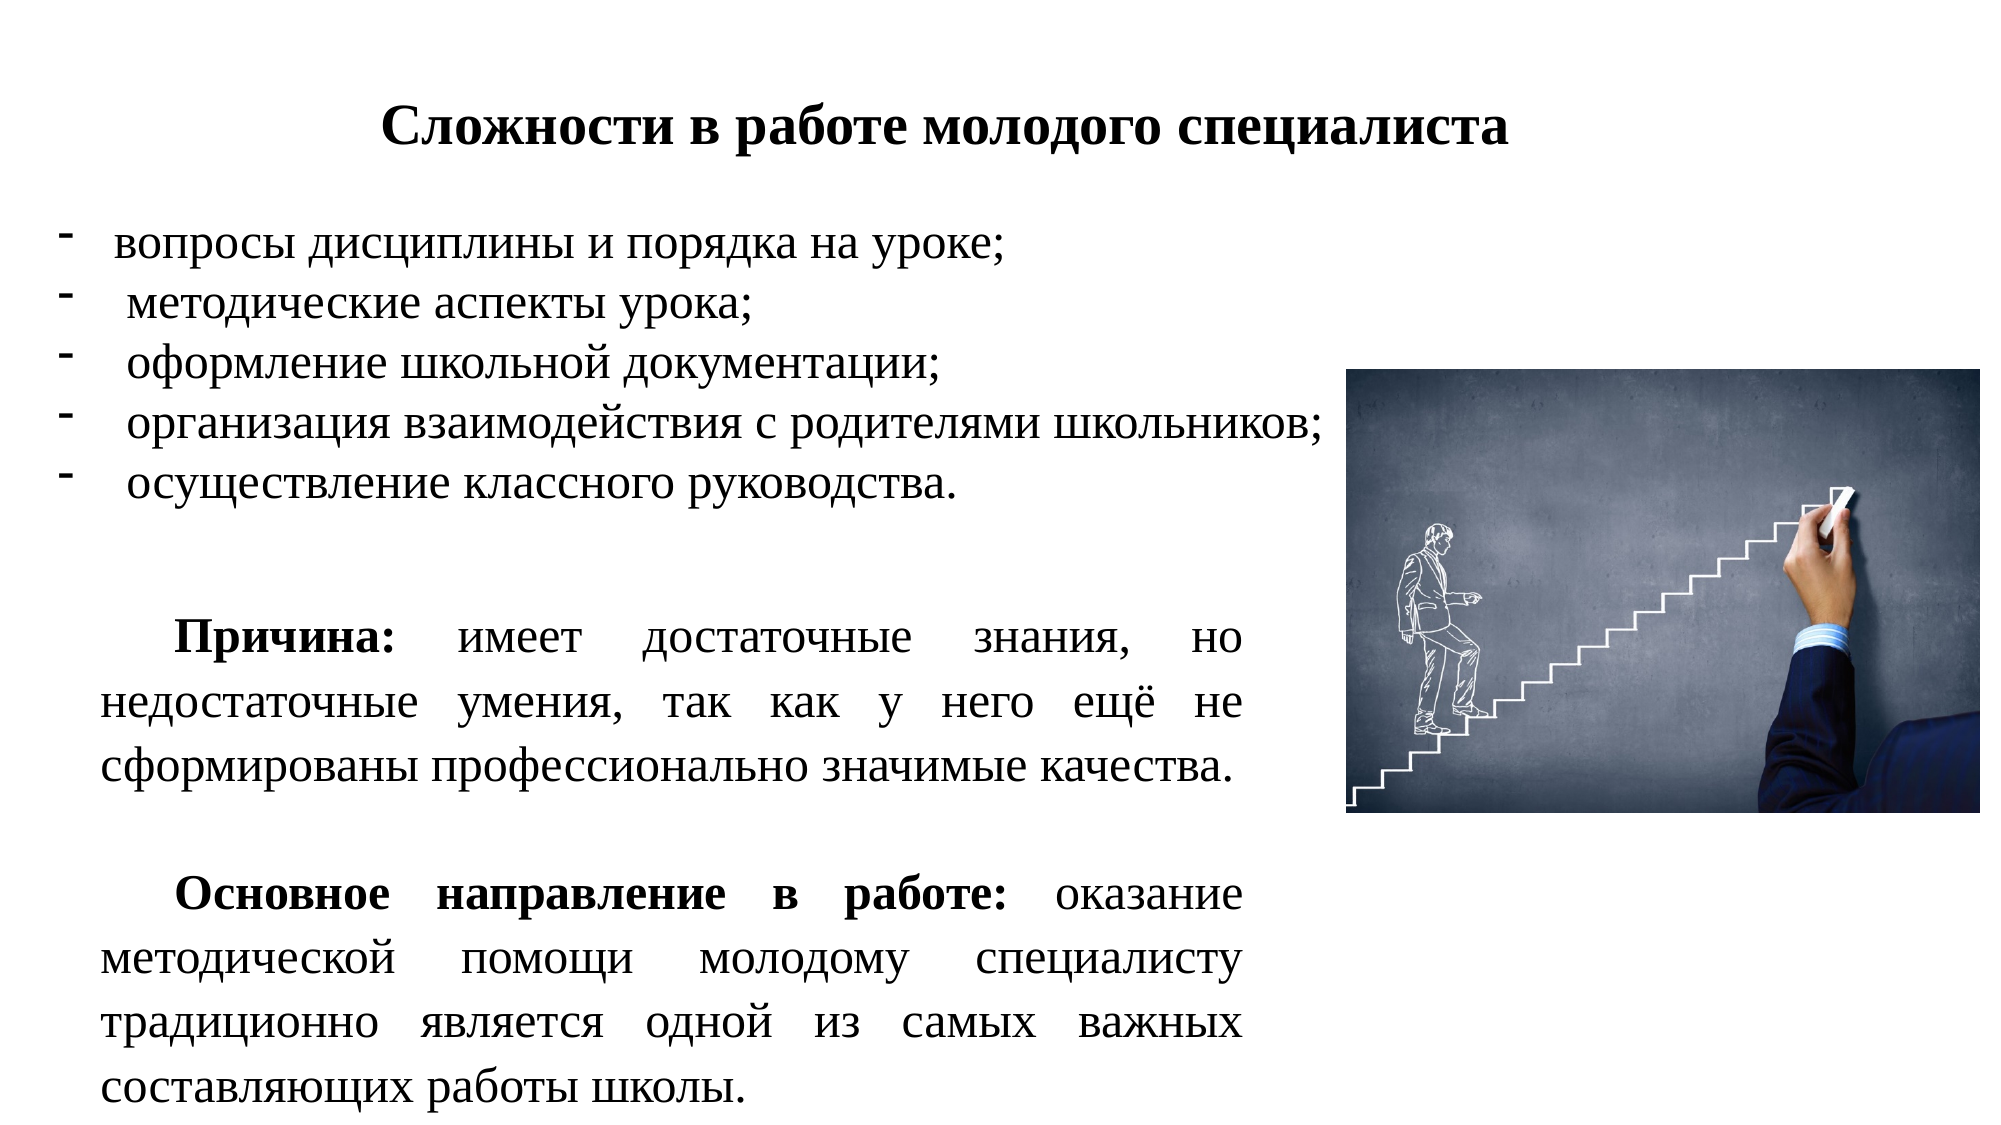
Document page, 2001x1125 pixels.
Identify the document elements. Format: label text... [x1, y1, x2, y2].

text_box вопросы дисциплины и порядка на уроке; методические аспекты урока; оформление школьной документации; организация взаимодействия с родителями школьников; осуществление классного руководства. [42, 201, 1378, 516]
text_box Причина: имеет достаточные знания, но недостаточные умения, так как у него ещё не сформированы профессионально значимые качества. Основное направление в работе: оказание методической помощи молодому специалисту традиционно является одной из самых важных составляющих работы школы. [85, 591, 1259, 1120]
picture [1346, 369, 1980, 813]
text_box Сложности в работе молодого специалиста [305, 78, 1585, 164]
